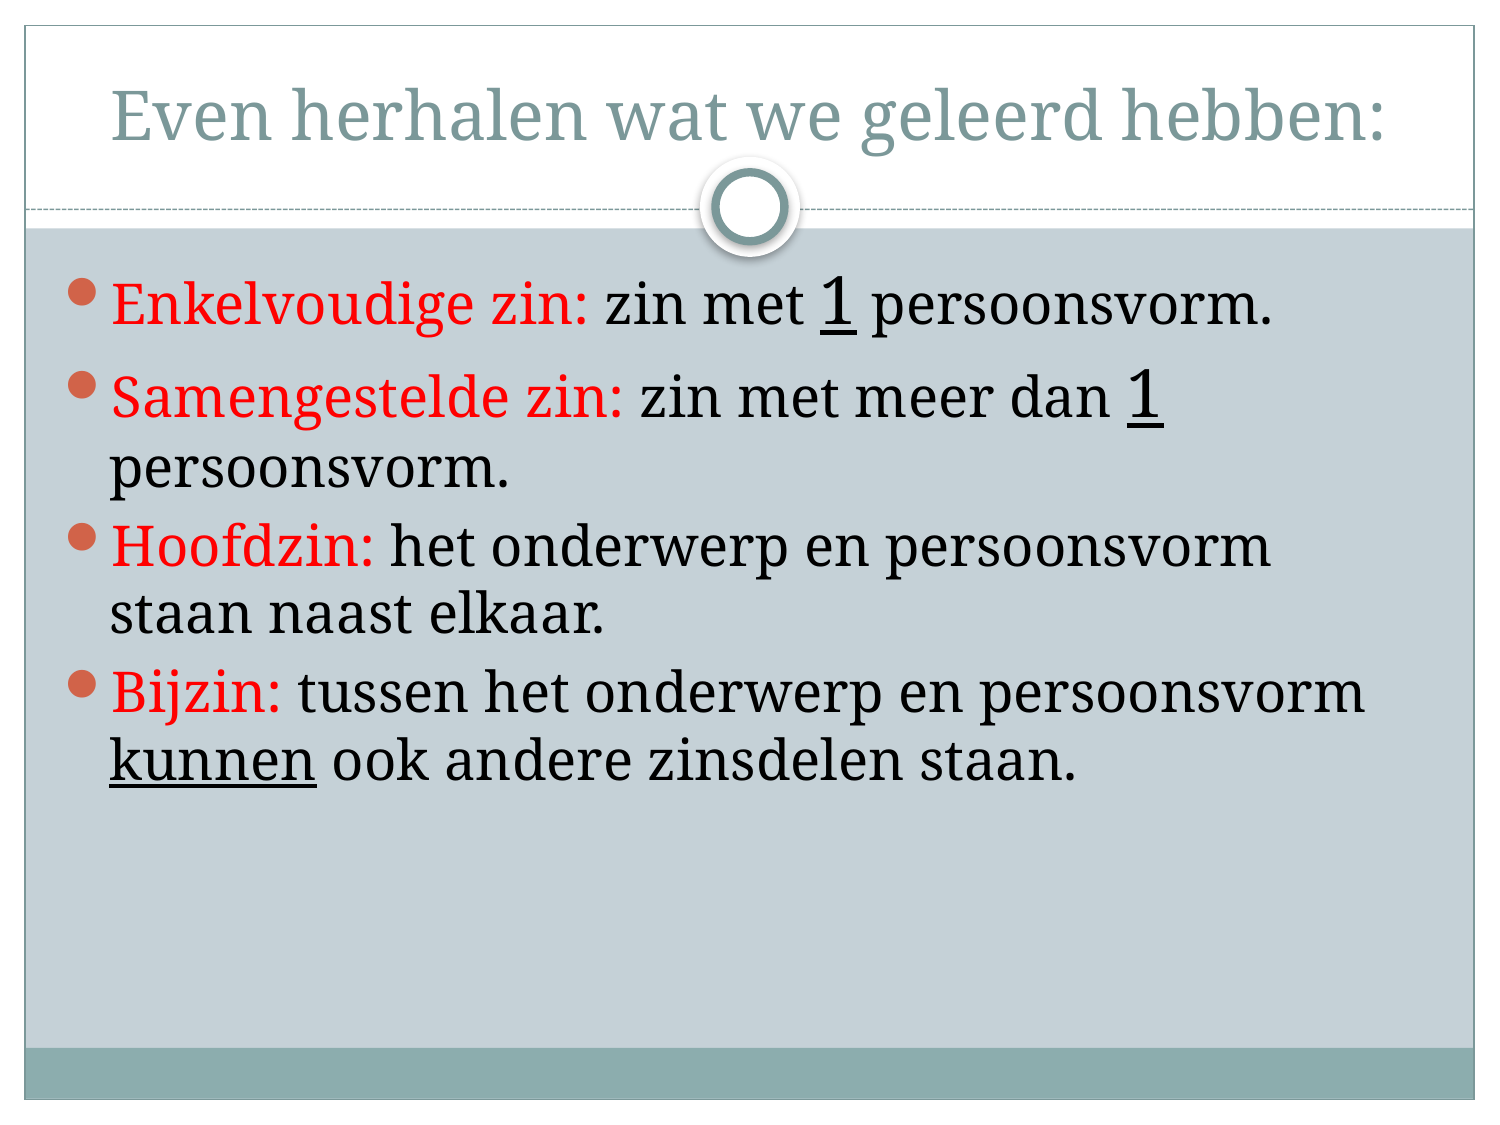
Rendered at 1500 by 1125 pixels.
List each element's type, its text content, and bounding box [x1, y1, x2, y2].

list Enkelvoudige zin: zin met 1 persoonsvorm. Samengestelde zin: zin met meer dan 1 persoonsvorm. Hoofdzin: het onderwerp en persoonsvorm staan naast elkaar. Bijzin: tussen het onderwerp en persoonsvorm kunnen ook andere zinsdelen staan. [49, 250, 1445, 1001]
title Even herhalen wat we geleerd hebben: [49, 37, 1450, 162]
